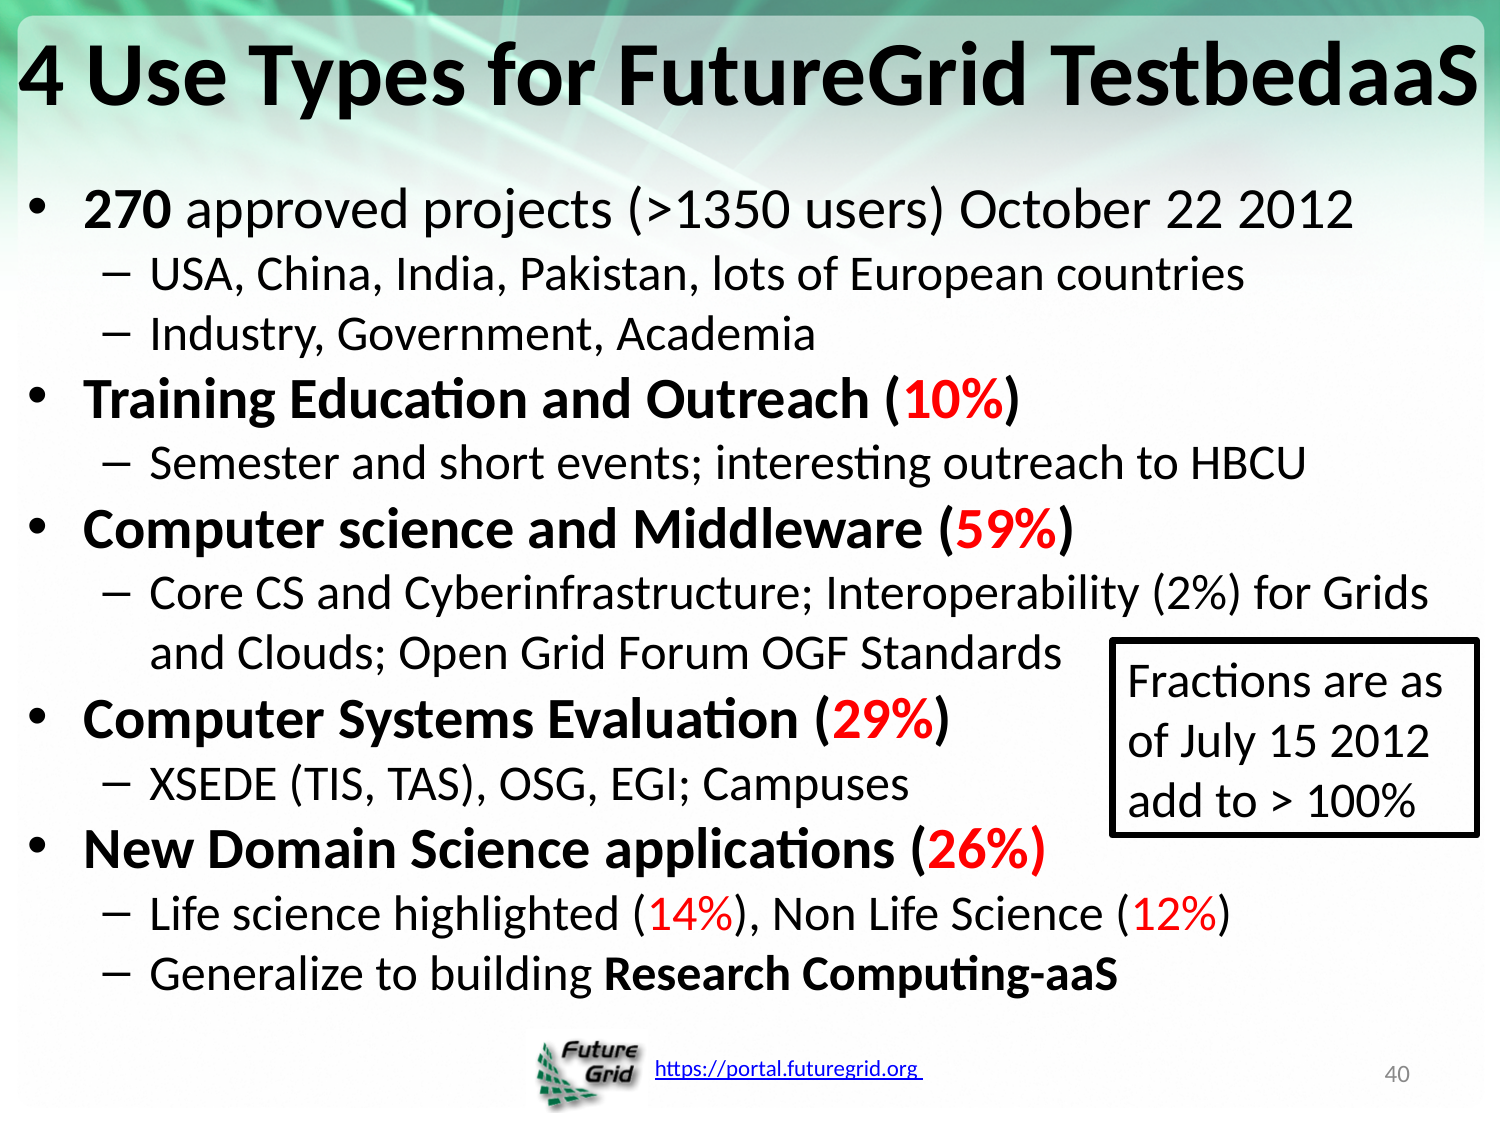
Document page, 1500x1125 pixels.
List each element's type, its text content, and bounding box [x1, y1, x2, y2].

list 270 approved projects (>1350 users) October 22 2012 USA, China, India, Pakistan, lots of European countries Industry, Government, Academia Training Education and Outreach (10%) Semester and short events; interesting outreach to HBCU Computer science and Middleware (59%) Core CS and Cyberinfrastructure; Interoperability (2%) for Grids and Clouds; Open Grid Forum OGF Standards Computer Systems Evaluation (29%) XSEDE (TIS, TAS), OSG, EGI; Campuses New Domain Science applications (26%) Life science highlighted (14%), Non Life Science (12%) Generalize to building Research Computing-aaS [12, 162, 1500, 1101]
slide_number 40 [1074, 1042, 1425, 1103]
picture [0, 138, 1500, 1125]
title 4 Use Types for FutureGrid TestbedaaS [0, 0, 1500, 138]
text_box Fractions are as of July 15 2012 add to > 100% [1112, 640, 1477, 836]
